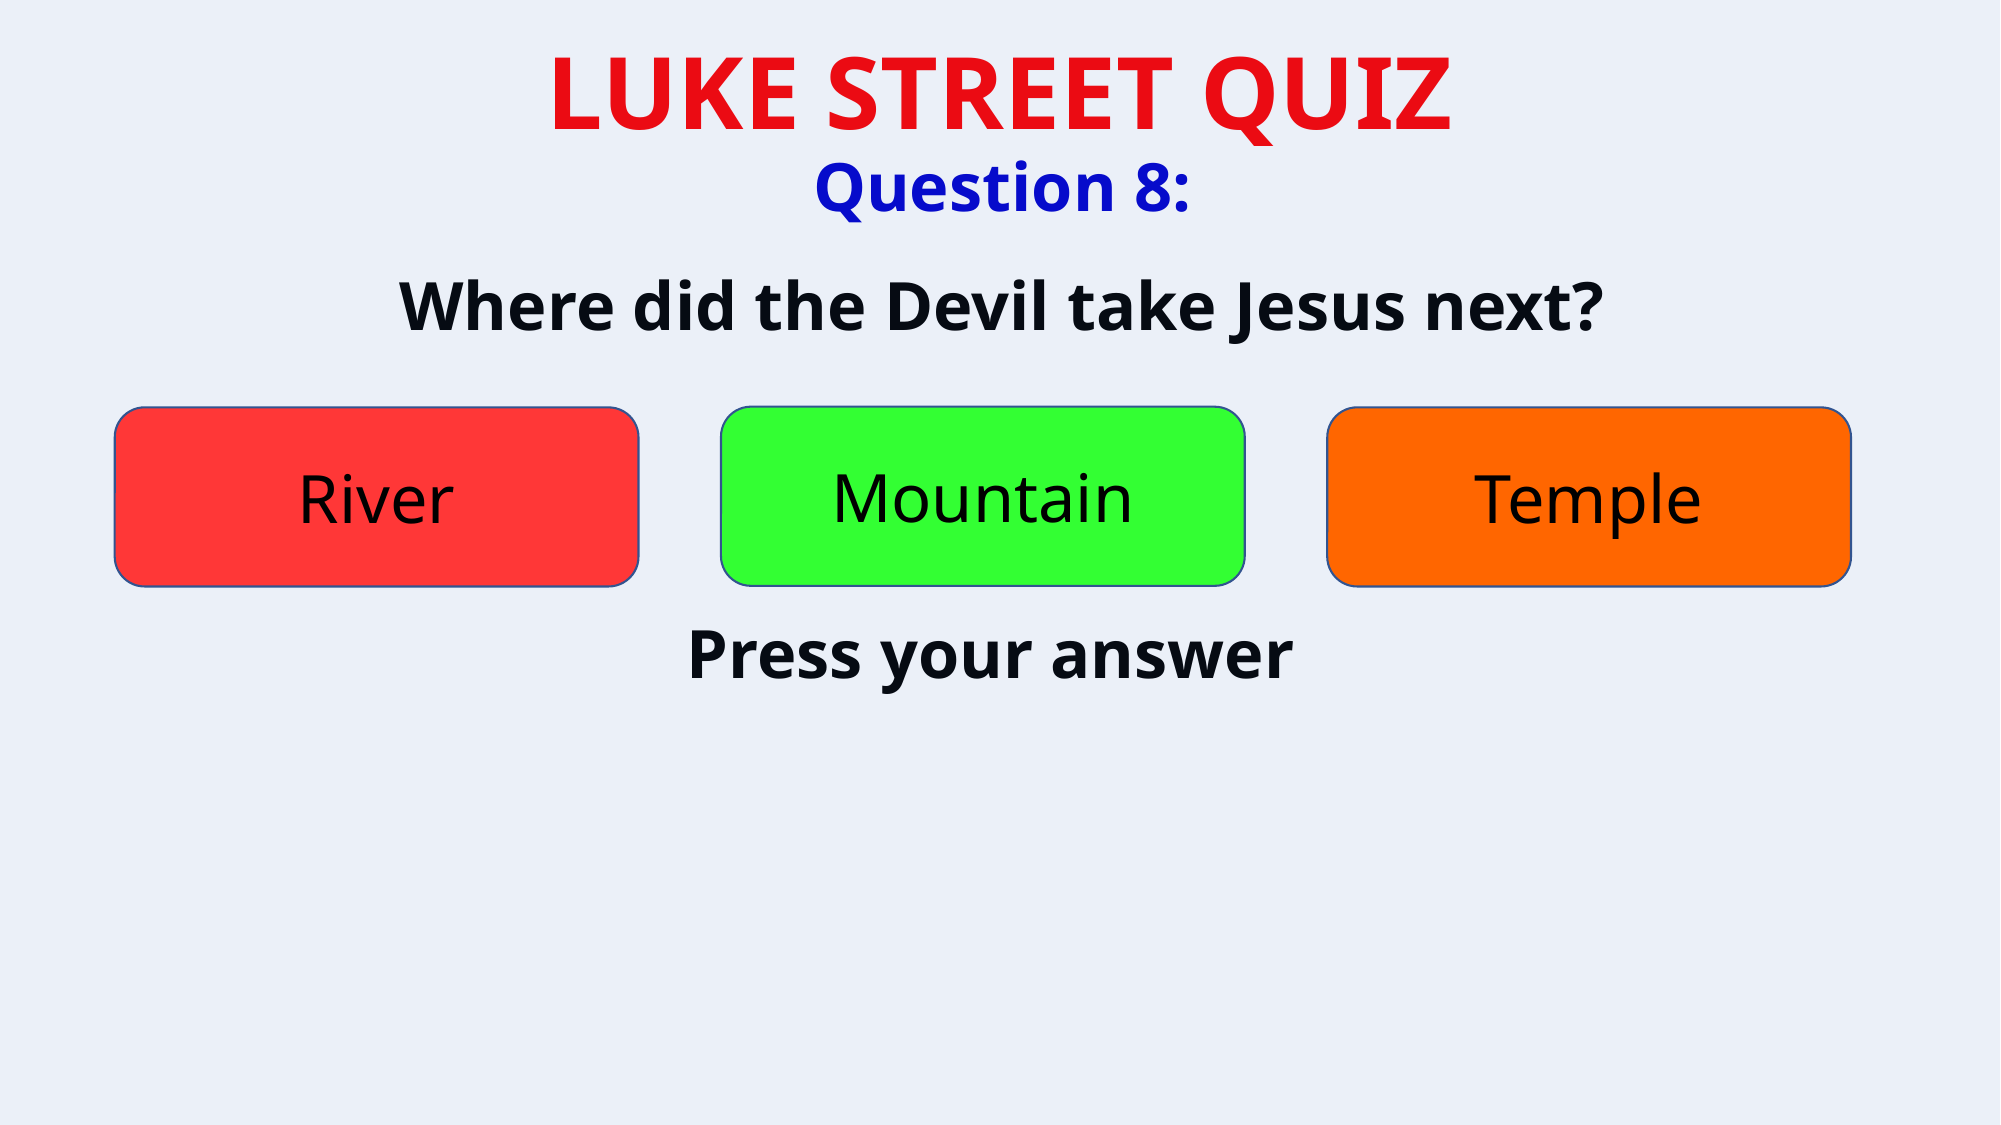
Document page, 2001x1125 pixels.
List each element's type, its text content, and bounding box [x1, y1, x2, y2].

text_box Temple [1326, 406, 1853, 588]
text_box River [113, 406, 640, 588]
text_box [0, 0, 2000, 1125]
text_box Mountain [719, 405, 1246, 587]
